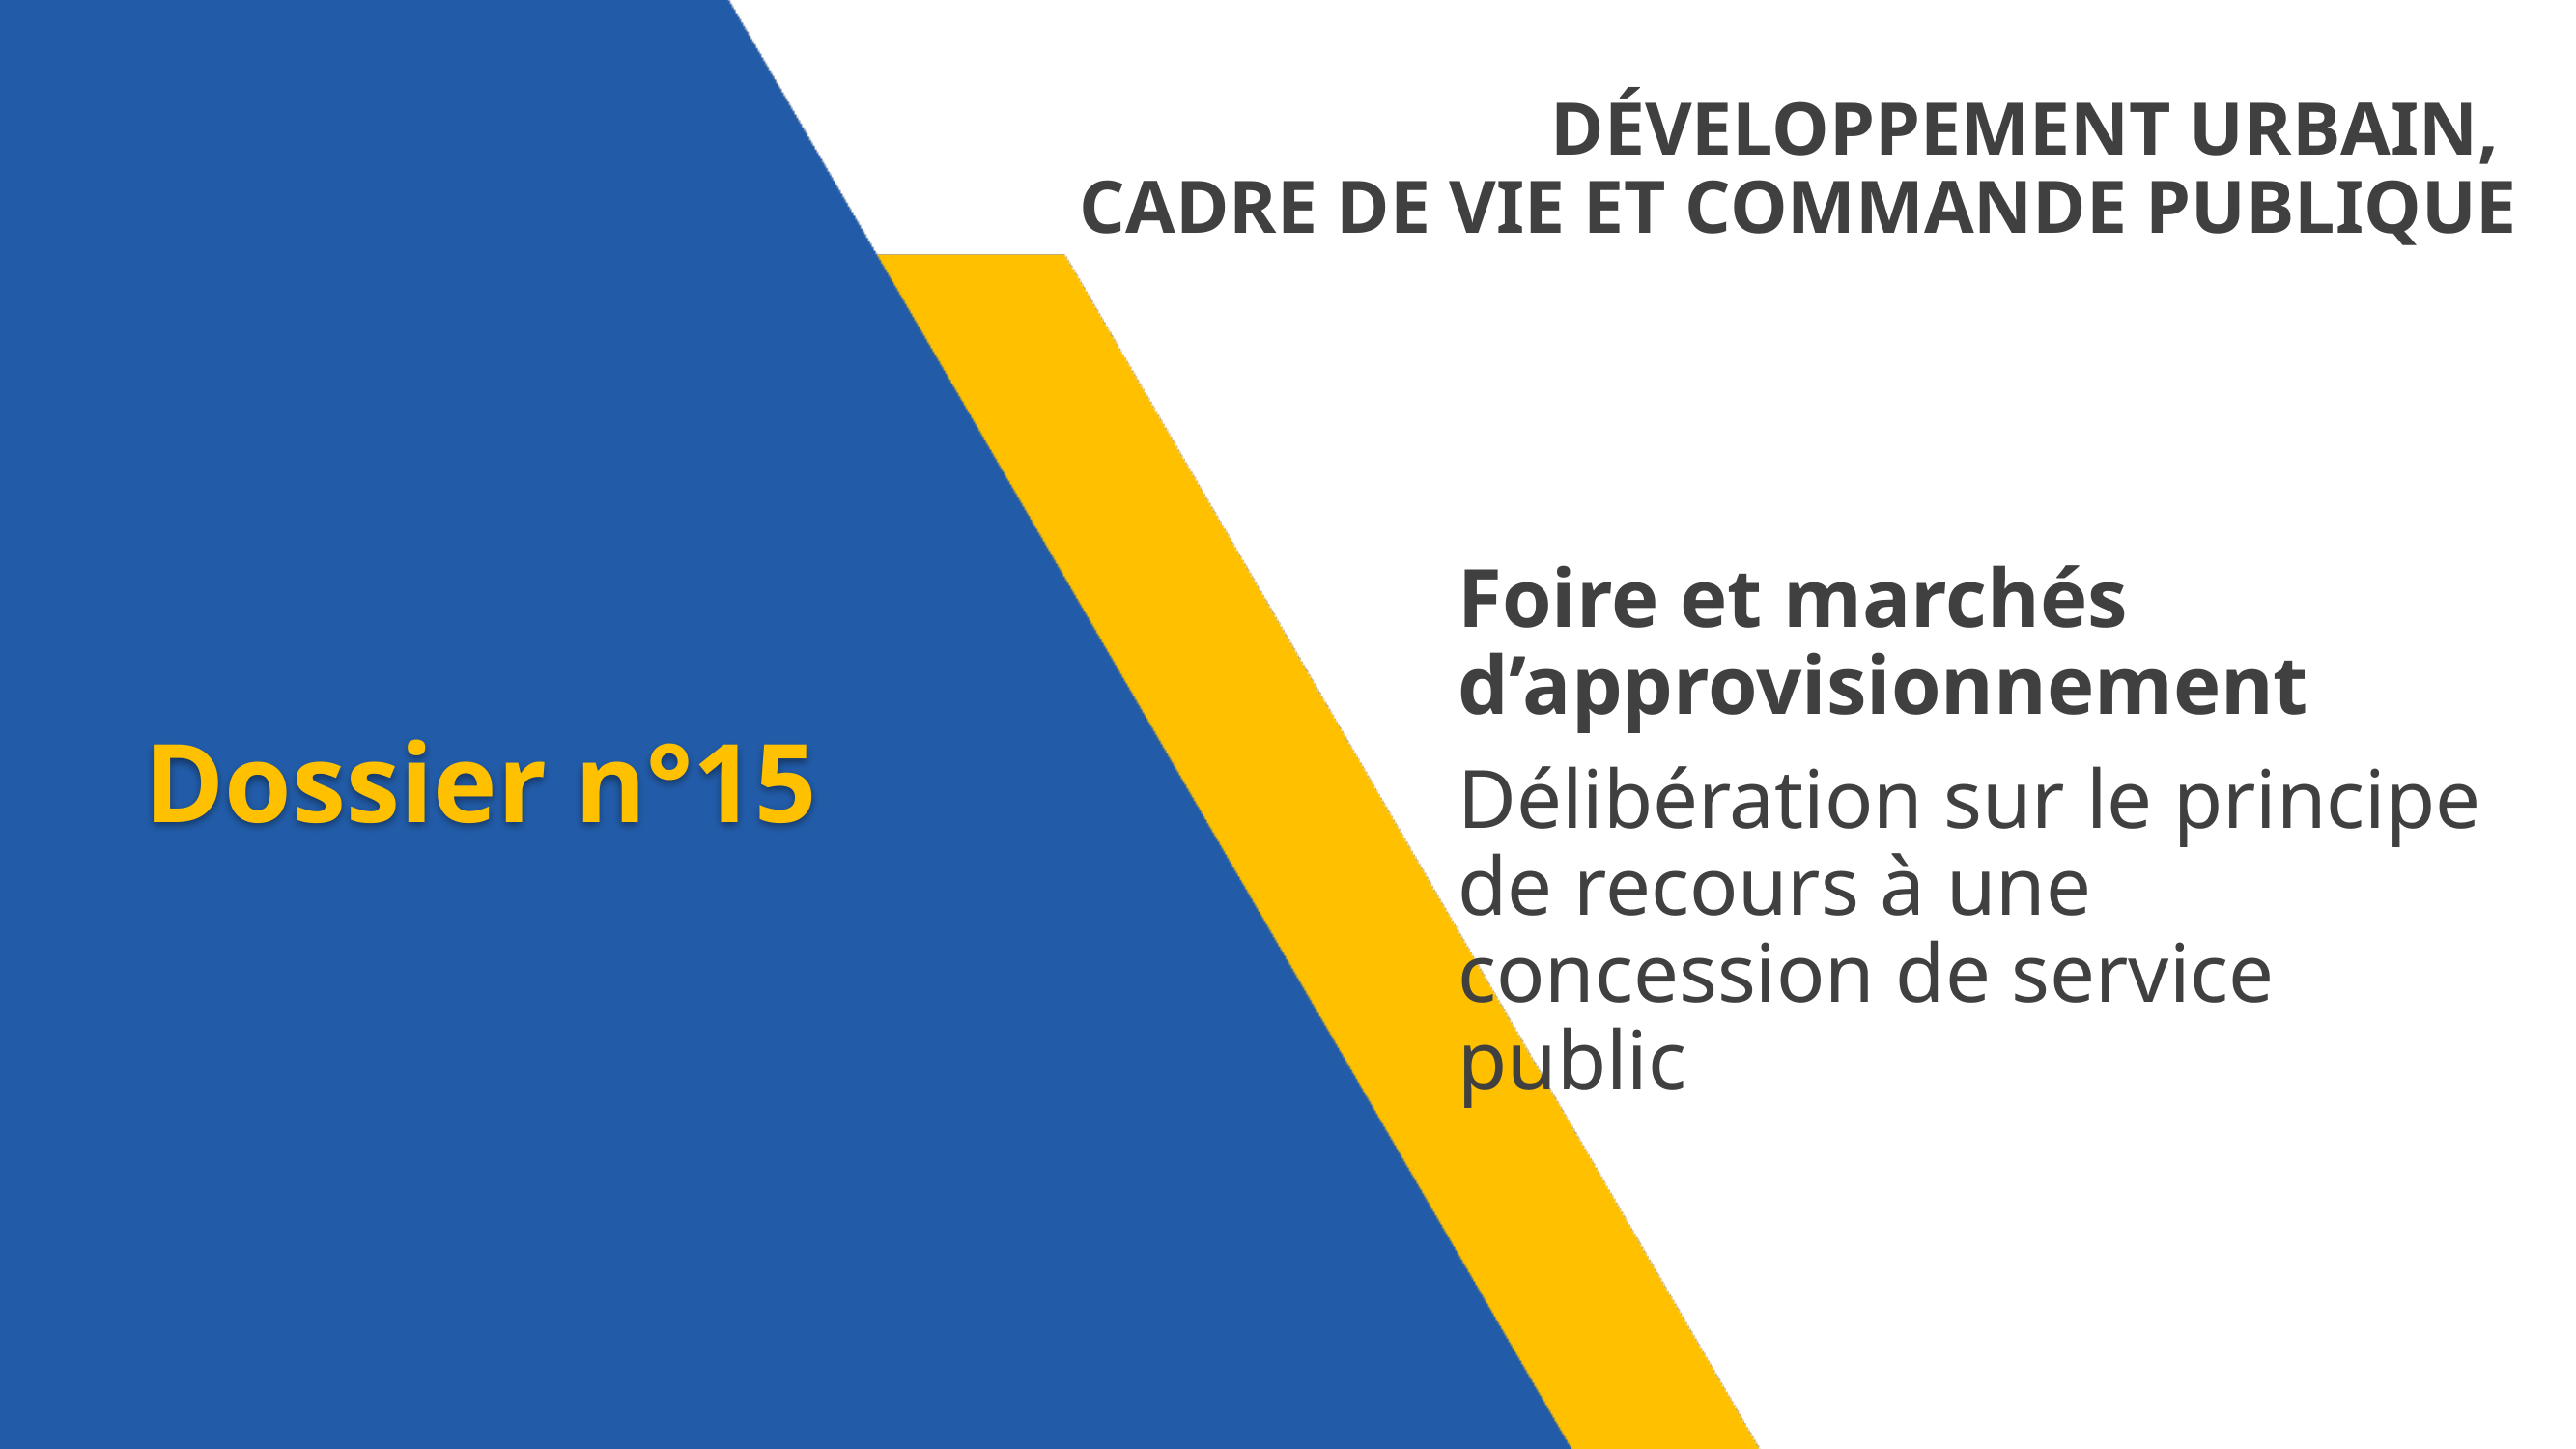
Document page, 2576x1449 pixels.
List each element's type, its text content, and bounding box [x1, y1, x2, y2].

text_box DÉVELOPPEMENT URBAIN, CADRE DE VIE ET COMMANDE PUBLIQUE [795, 85, 2533, 178]
picture [0, 0, 1765, 1449]
text_box Dossier n°15 [130, 721, 1017, 813]
text_box Foire et marchés d’approvisionnement Délibération sur le principe de recours à une concession de service public [1443, 551, 2533, 747]
